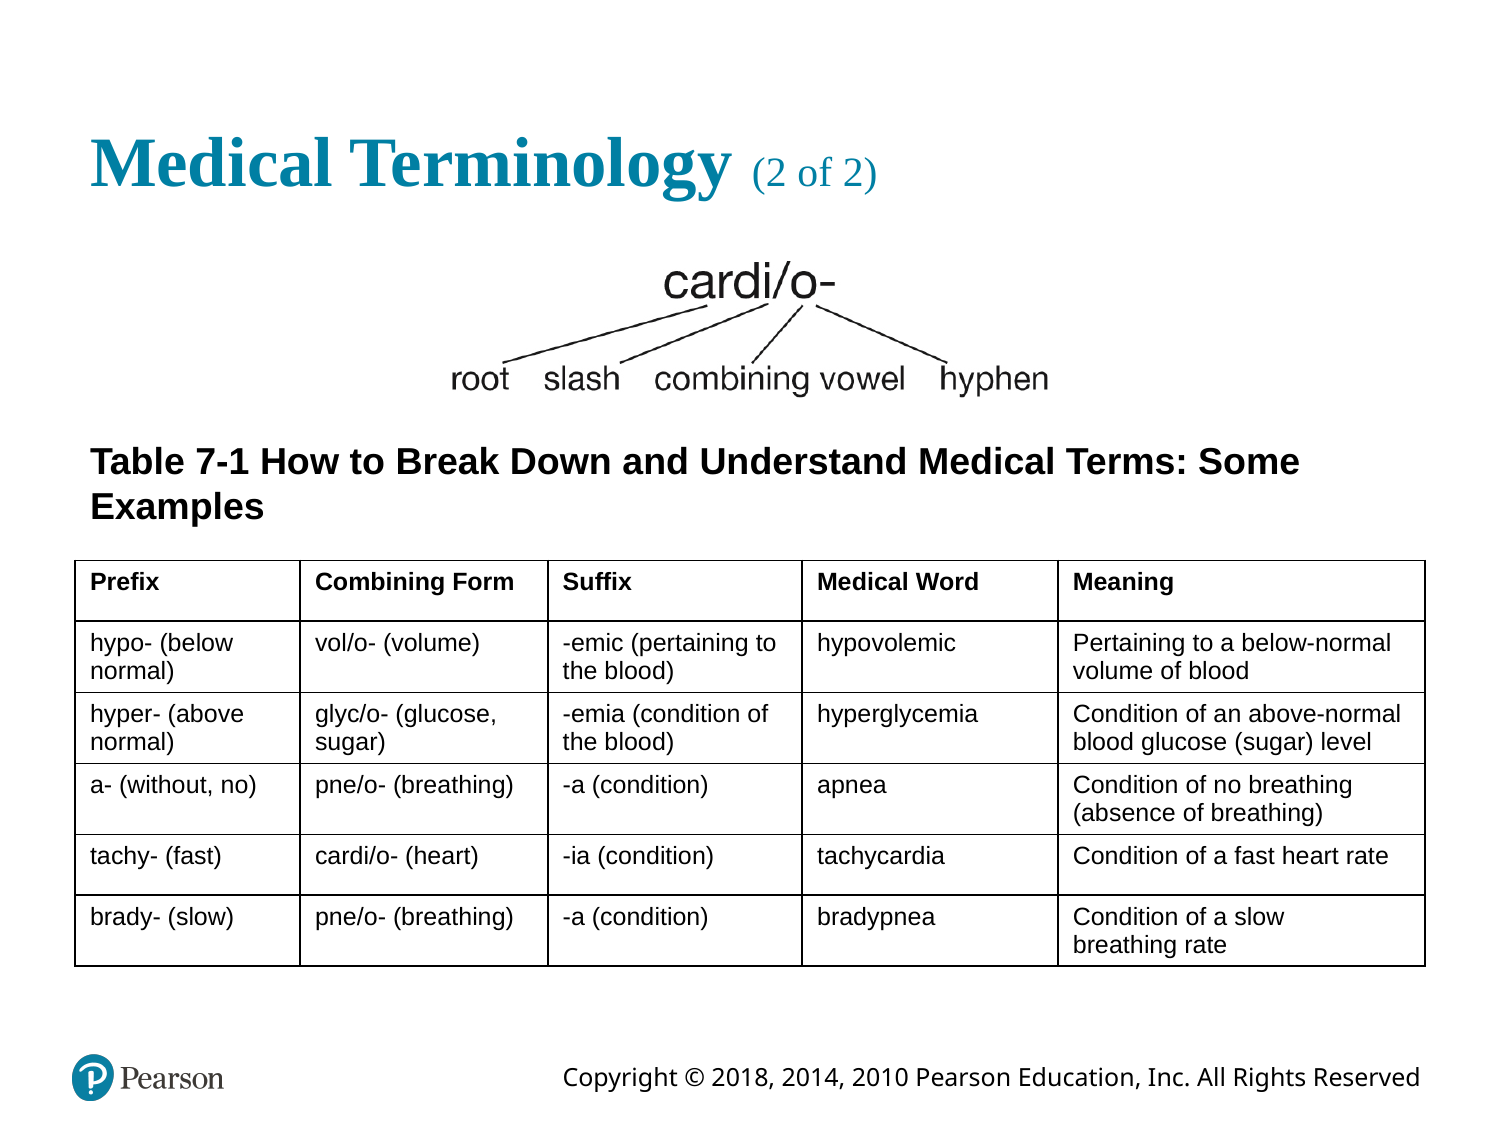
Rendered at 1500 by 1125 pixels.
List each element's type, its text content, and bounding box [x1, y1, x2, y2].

table_cell hyperglycemia [803, 693, 1057, 763]
table_cell -a (condition) [549, 764, 801, 834]
table_cell -emia (condition of the blood) [549, 693, 801, 763]
table_cell brady- (slow) [76, 896, 299, 965]
picture [98, 1054, 224, 1101]
table_header Meaning [1059, 561, 1424, 620]
table_cell pne/o- (breathing) [301, 764, 547, 834]
table_header Medical Word [803, 561, 1057, 620]
table_cell tachy- (fast) [76, 835, 299, 894]
title Medical Terminology (2 of 2) [75, 35, 1425, 216]
table_header Combining Form [301, 561, 547, 620]
table_cell Condition of an above-normal blood glucose (sugar) level [1059, 693, 1424, 763]
picture [80, 1063, 106, 1088]
picture [452, 261, 1048, 399]
table_cell tachycardia [803, 835, 1057, 894]
table_cell -emic (pertaining to the blood) [549, 622, 801, 692]
table_header Suffix [549, 561, 801, 620]
table_cell -ia (condition) [549, 835, 801, 894]
table_cell hypovolemic [803, 622, 1057, 692]
table_cell Pertaining to a below-normal volume of blood [1059, 622, 1424, 692]
table_cell vol/o- (volume) [301, 622, 547, 692]
picture [72, 1054, 88, 1070]
table_cell Condition of a slow breathing rate [1059, 896, 1424, 965]
list Table 7-1 How to Break Down and Understand Medical Terms: Some Examples [75, 421, 1425, 524]
table_cell cardi/o- (heart) [301, 835, 547, 894]
table_cell hypo- (below normal) [76, 622, 299, 692]
table_cell apnea [803, 764, 1057, 834]
table_cell bradypnea [803, 896, 1057, 965]
table_cell a- (without, no) [76, 764, 299, 834]
table_cell pne/o- (breathing) [301, 896, 547, 965]
table_cell glyc/o- (glucose, sugar) [301, 693, 547, 763]
table_header Prefix [76, 561, 299, 620]
table_cell Condition of a fast heart rate [1059, 835, 1424, 894]
table_cell Condition of no breathing (absence of breathing) [1059, 764, 1424, 834]
table_cell -a (condition) [549, 896, 801, 965]
picture [72, 1087, 83, 1101]
table_cell hyper- (above normal) [76, 693, 299, 763]
